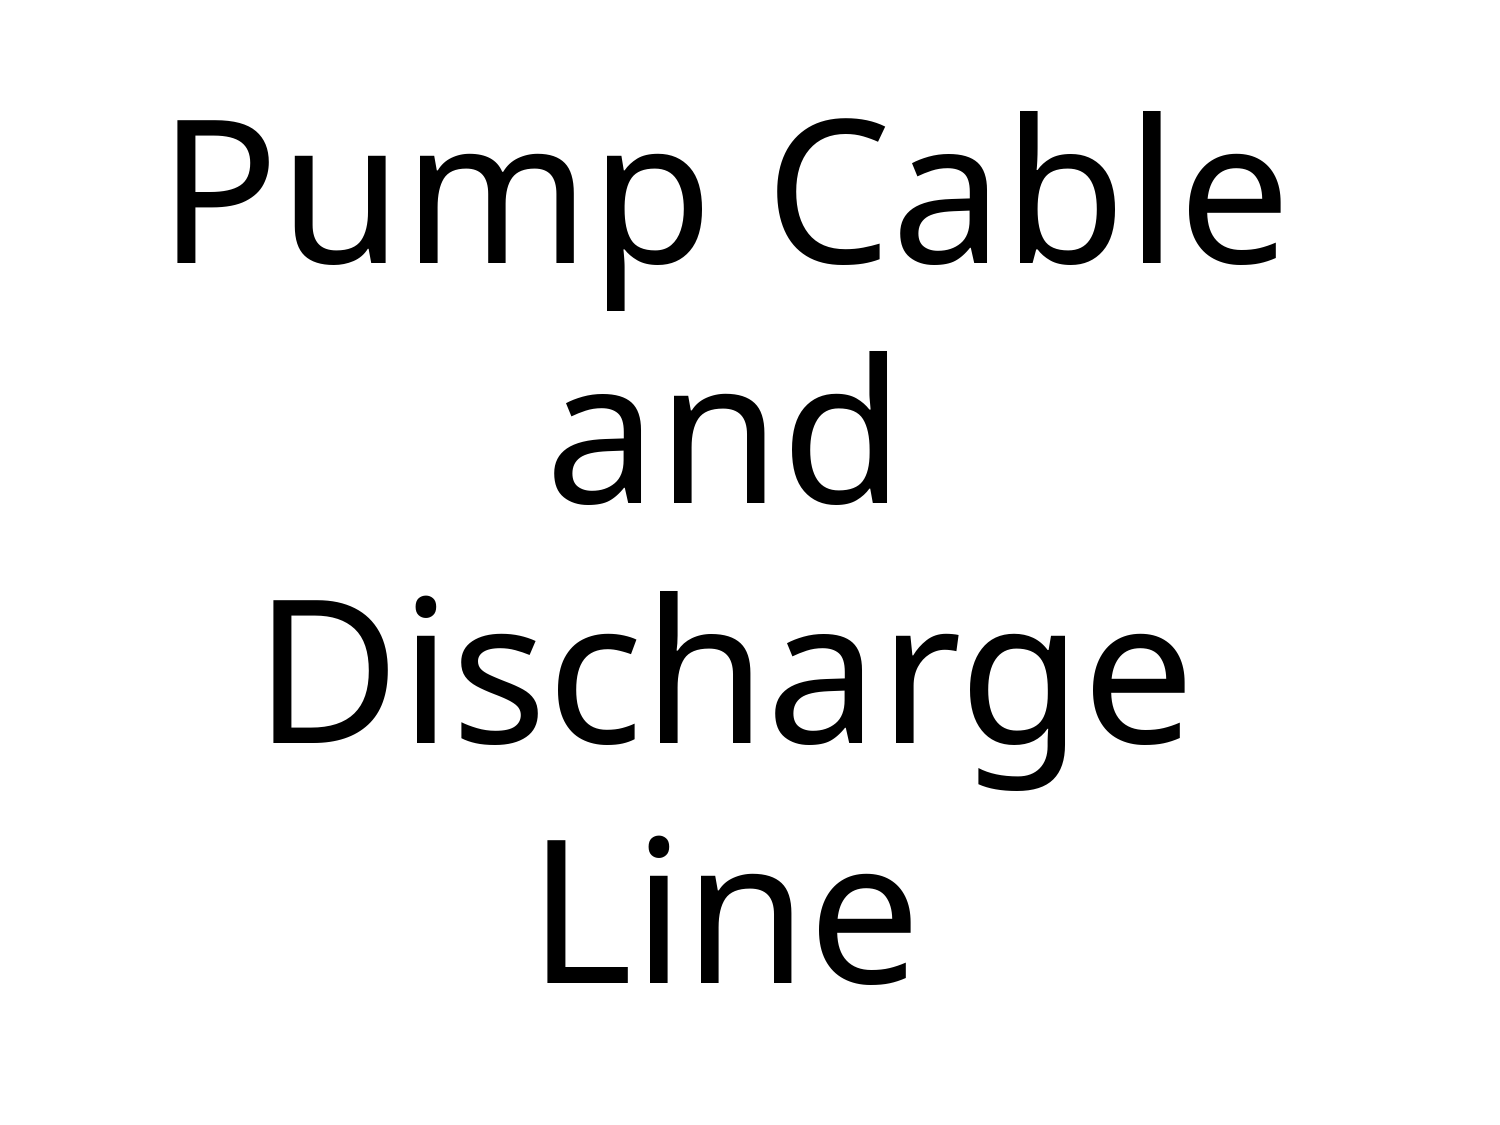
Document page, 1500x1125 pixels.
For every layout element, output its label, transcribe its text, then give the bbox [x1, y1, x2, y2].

title Pump Cable and Discharge Line [50, 450, 1400, 638]
